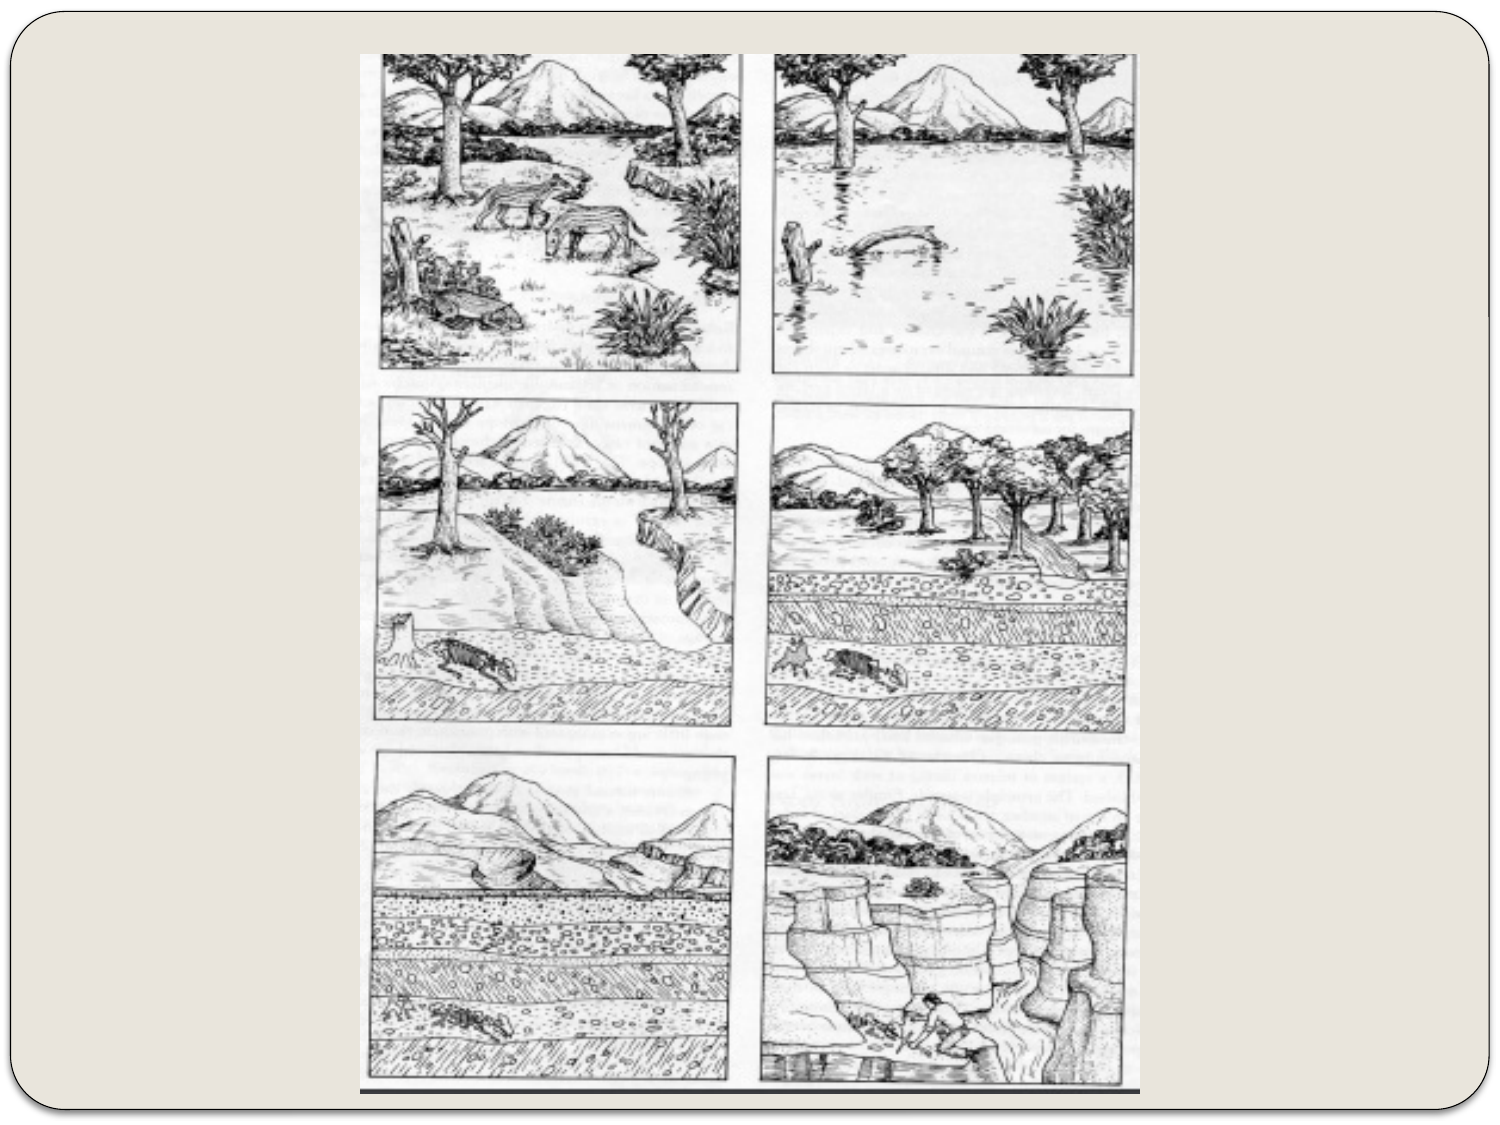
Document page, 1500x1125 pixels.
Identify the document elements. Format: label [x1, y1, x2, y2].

picture [359, 54, 1140, 1095]
